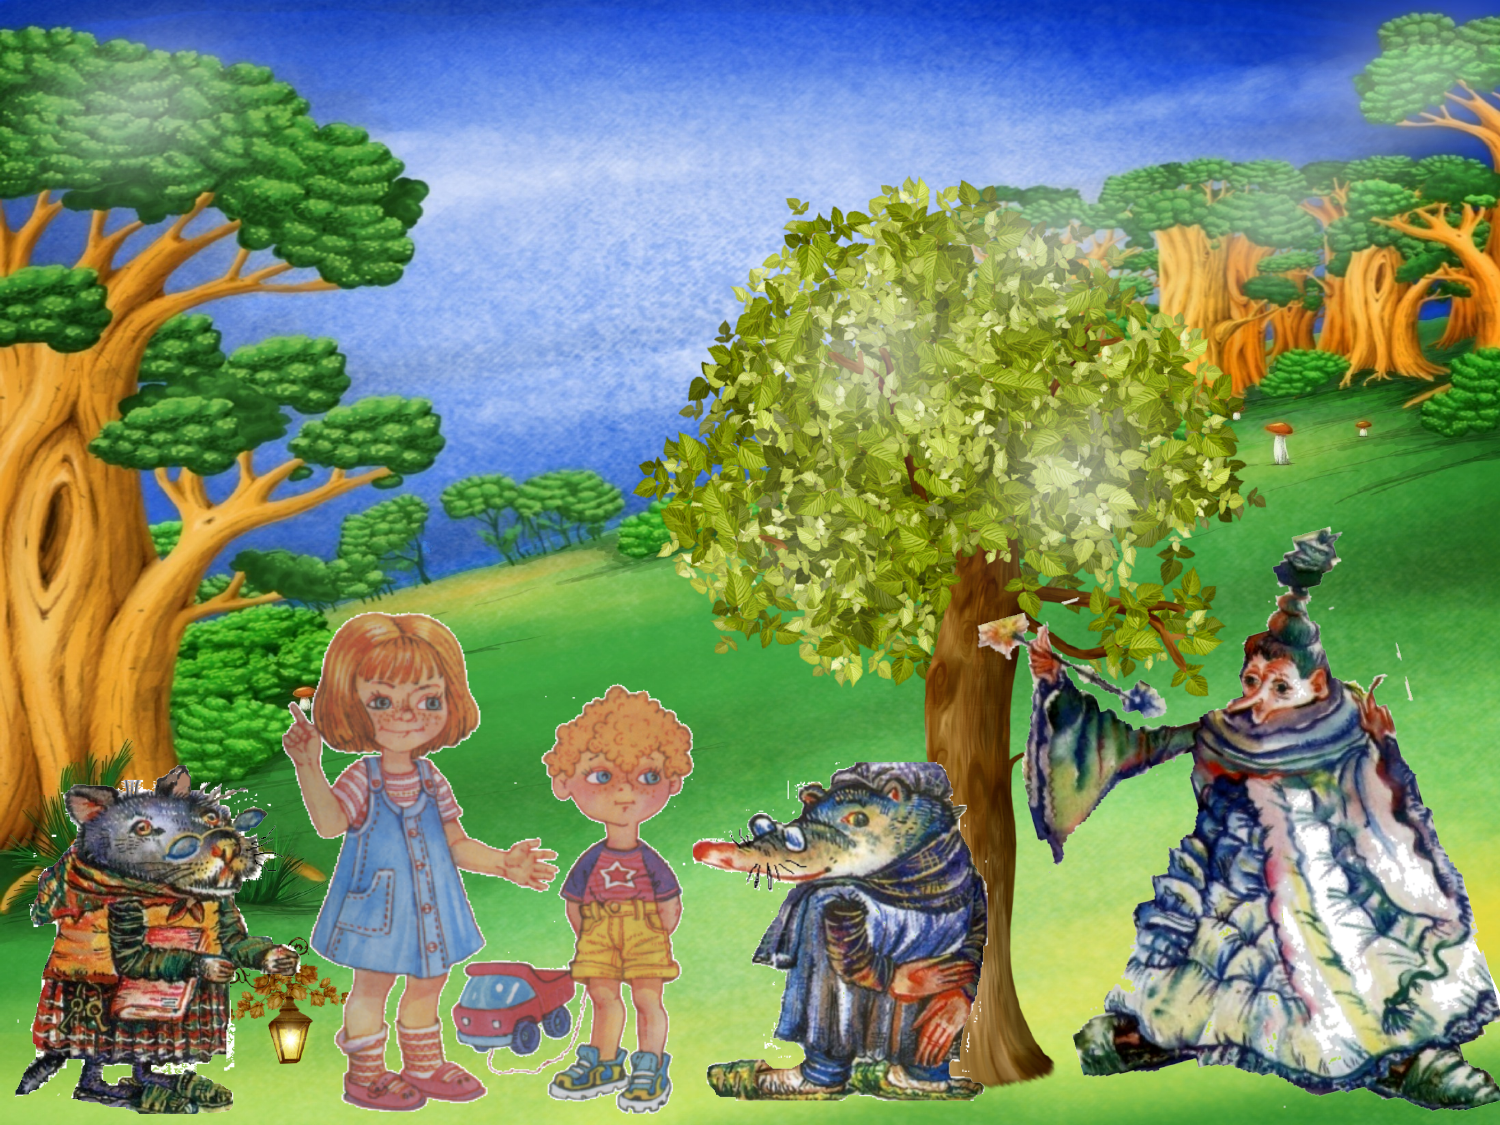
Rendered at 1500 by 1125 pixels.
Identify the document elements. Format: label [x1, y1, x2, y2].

picture [0, 0, 1500, 1125]
text_box [1031, 562, 1455, 1125]
